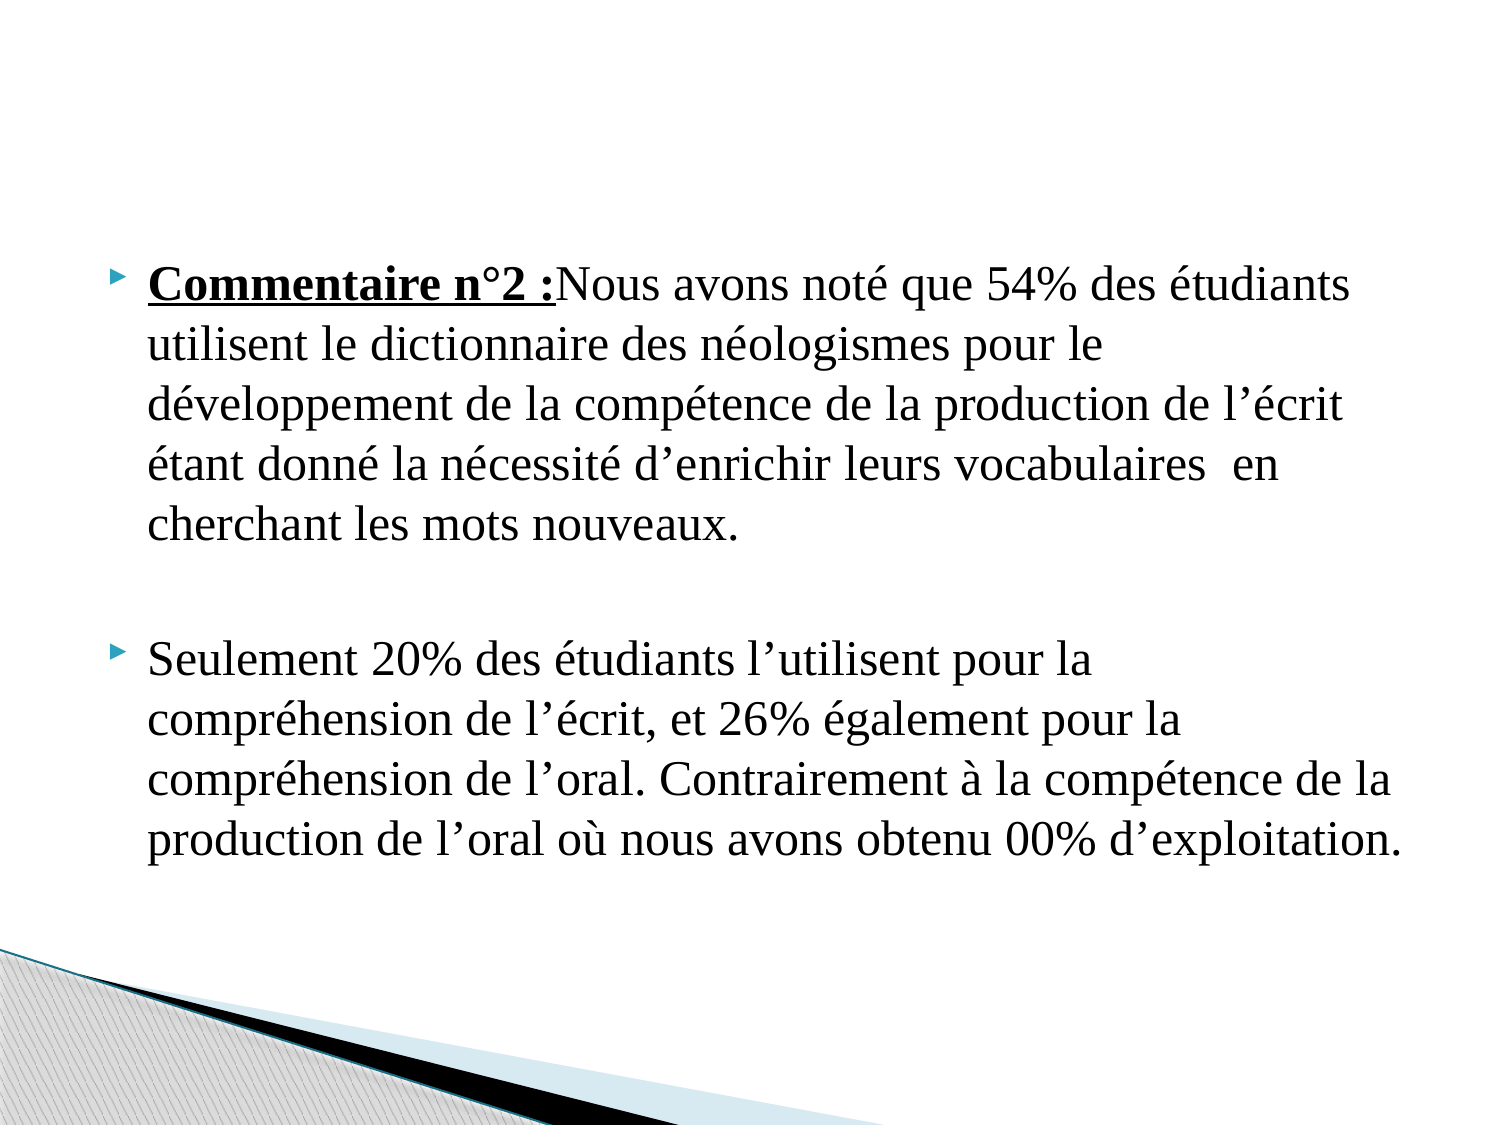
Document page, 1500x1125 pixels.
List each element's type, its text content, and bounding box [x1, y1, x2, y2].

list Commentaire n°2 :Nous avons noté que 54% des étudiants utilisent le dictionnaire des néologismes pour le développement de la compétence de la production de l’écrit étant donné la nécessité d’enrichir leurs vocabulaires en cherchant les mots nouveaux. Seulement 20% des étudiants l’utilisent pour la compréhension de l’écrit, et 26% également pour la compréhension de l’oral. Contrairement à la compétence de la production de l’oral où nous avons obtenu 00% d’exploitation. [75, 243, 1425, 986]
